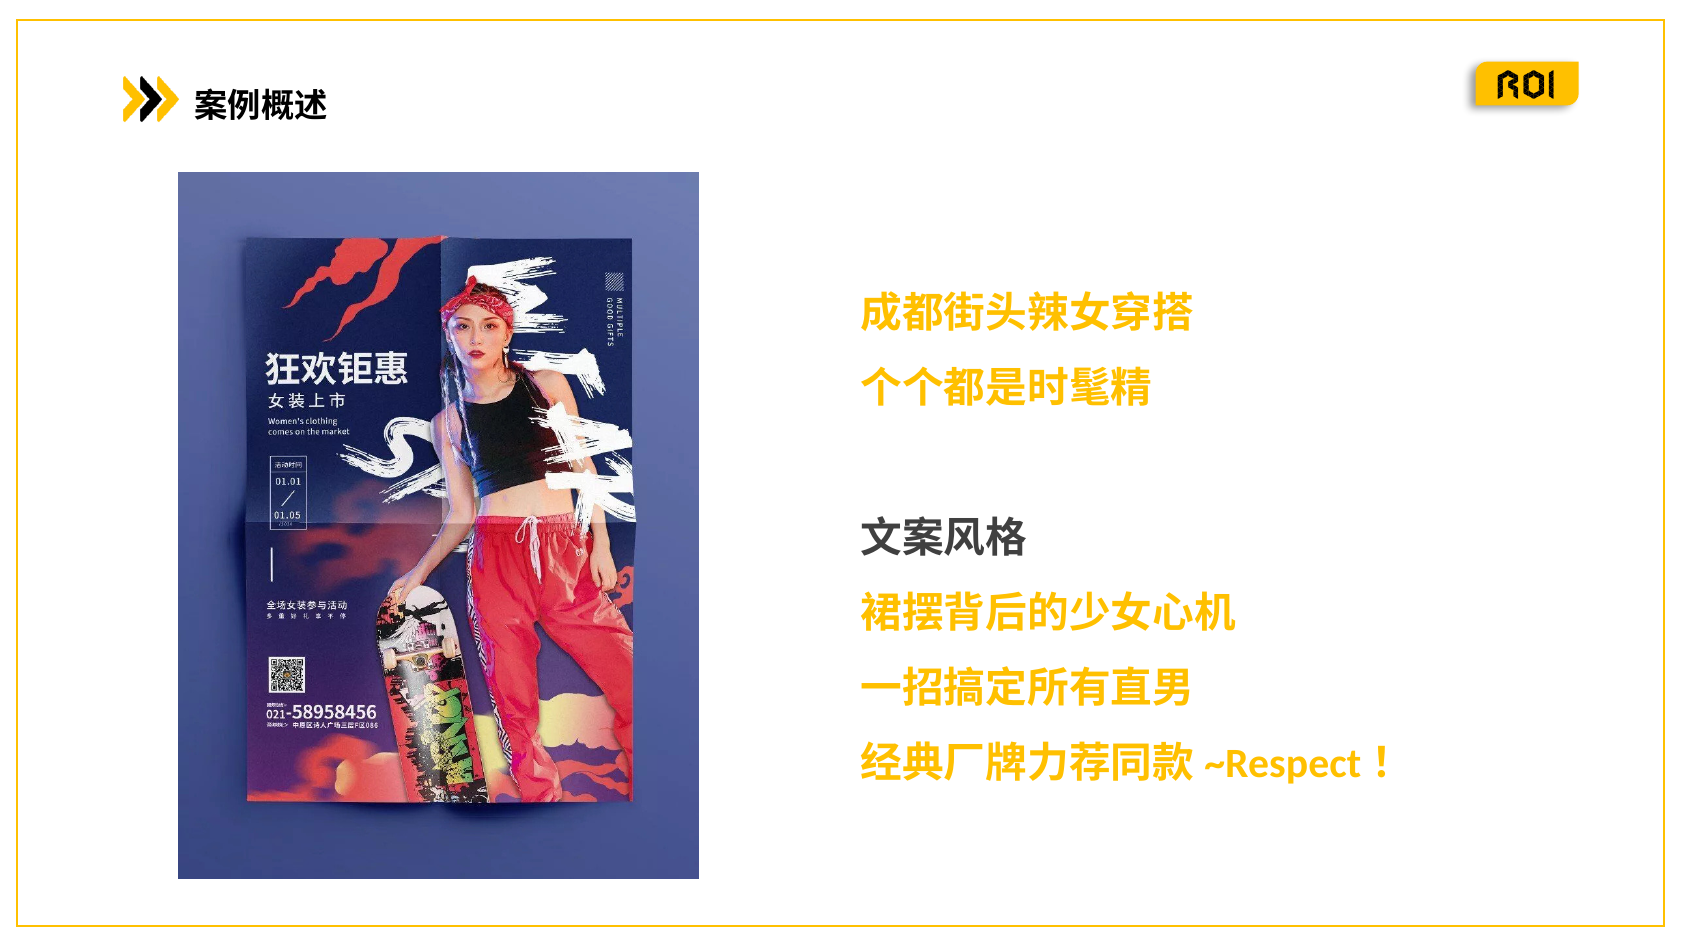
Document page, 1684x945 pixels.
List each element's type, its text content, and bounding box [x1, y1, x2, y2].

picture [178, 172, 699, 879]
text_box [16, 19, 1665, 927]
text_box 成都街头辣女穿搭 个个都是时髦精 文案风格 裙摆背后的少女心机 一招搞定所有直男 经典厂牌力荐同款~Respect！ [845, 253, 1466, 793]
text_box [123, 76, 180, 122]
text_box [1475, 61, 1579, 106]
